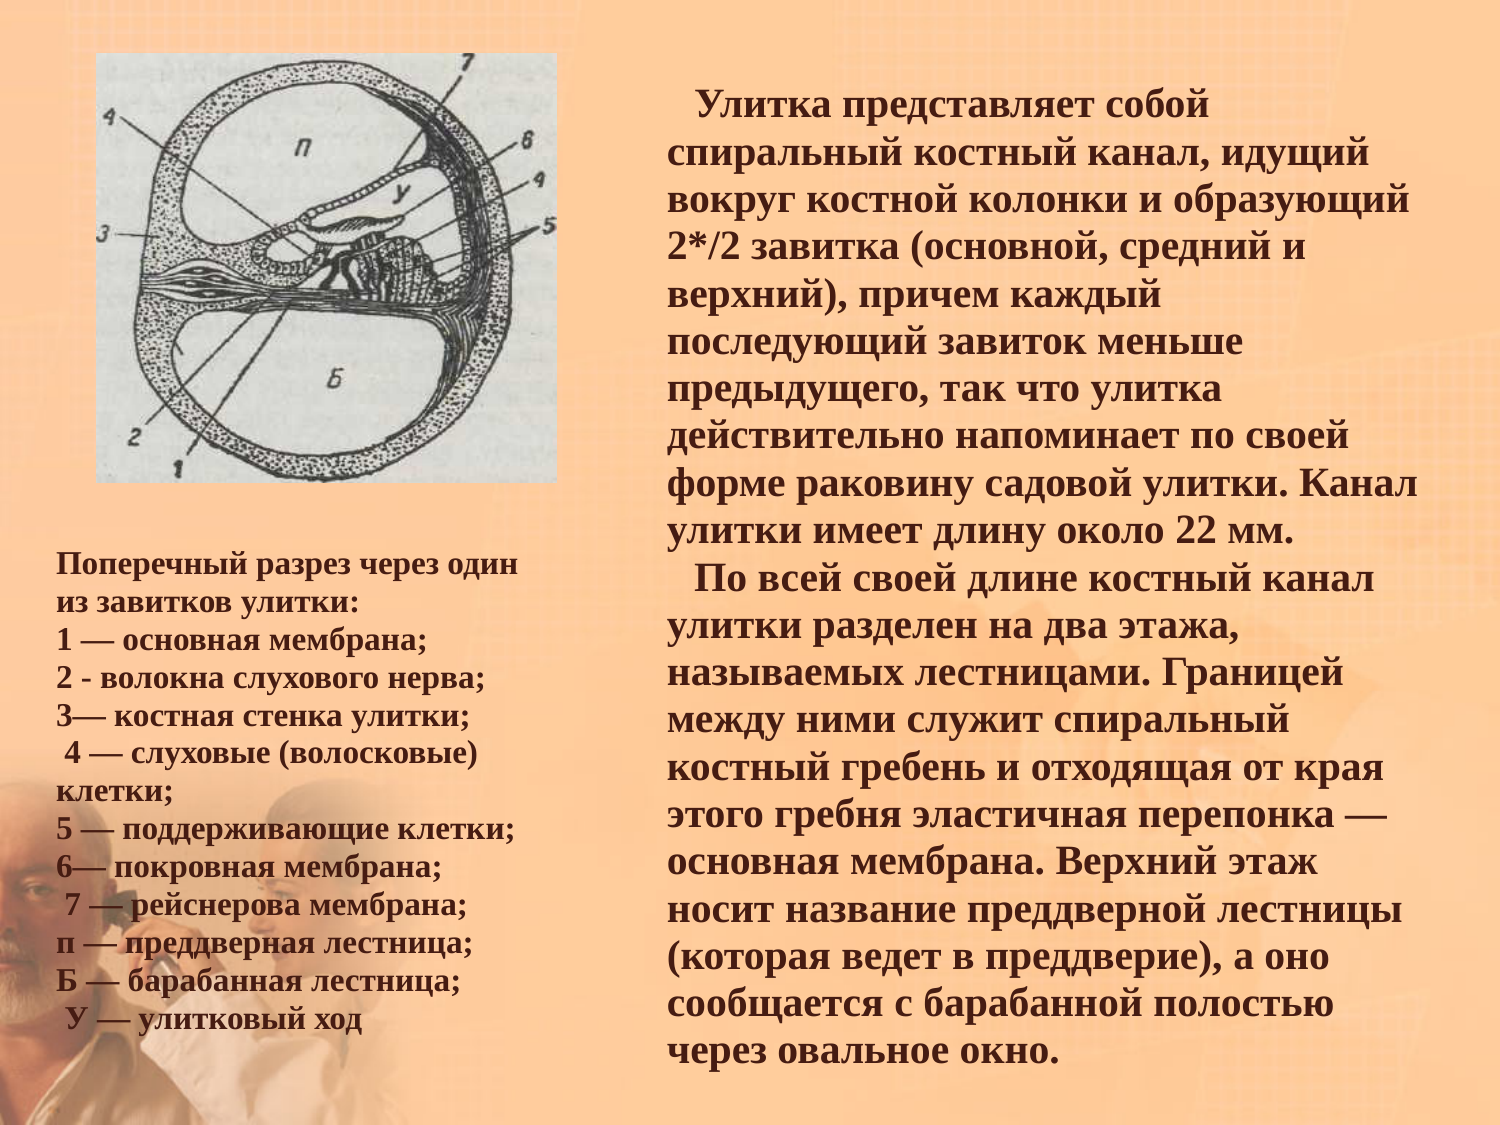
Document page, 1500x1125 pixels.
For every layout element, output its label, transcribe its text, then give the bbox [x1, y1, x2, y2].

picture [0, 0, 1500, 1125]
text_box Поперечный разрез через один из завитков улитки: 1 — основная мембрана; 2 - волокна слухового нерва; 3— костная стенка улитки; 4 — слуховые (волосковые) клетки; 5 — поддерживающие клетки; 6— покровная мембрана; 7 — рейснерова мембрана; п — преддверная лестница; Б — барабанная лестница; У — улитковый ход [42, 535, 552, 1090]
text_box Улитка представляет собой спиральный костный канал, идущий вокруг костной колонки и образующий 2*/2 завитка (основной, средний и верхний), причем каждый последующий завиток меньше предыдущего, так что улитка действительно напоминает по своей форме раковину садовой улитки. Канал улитки имеет длину около 22 мм. По всей своей длине костный канал улитки разделен на два этажа, называемых лестницами. Границей между ними служит спиральный костный гребень и отходящая от края этого гребня эластичная перепонка — основная мембрана. Верхний этаж носит название преддверной лестницы (которая ведет в преддверие), а оно сообщается с барабанной полостью через овальное окно. [653, 71, 1447, 1071]
